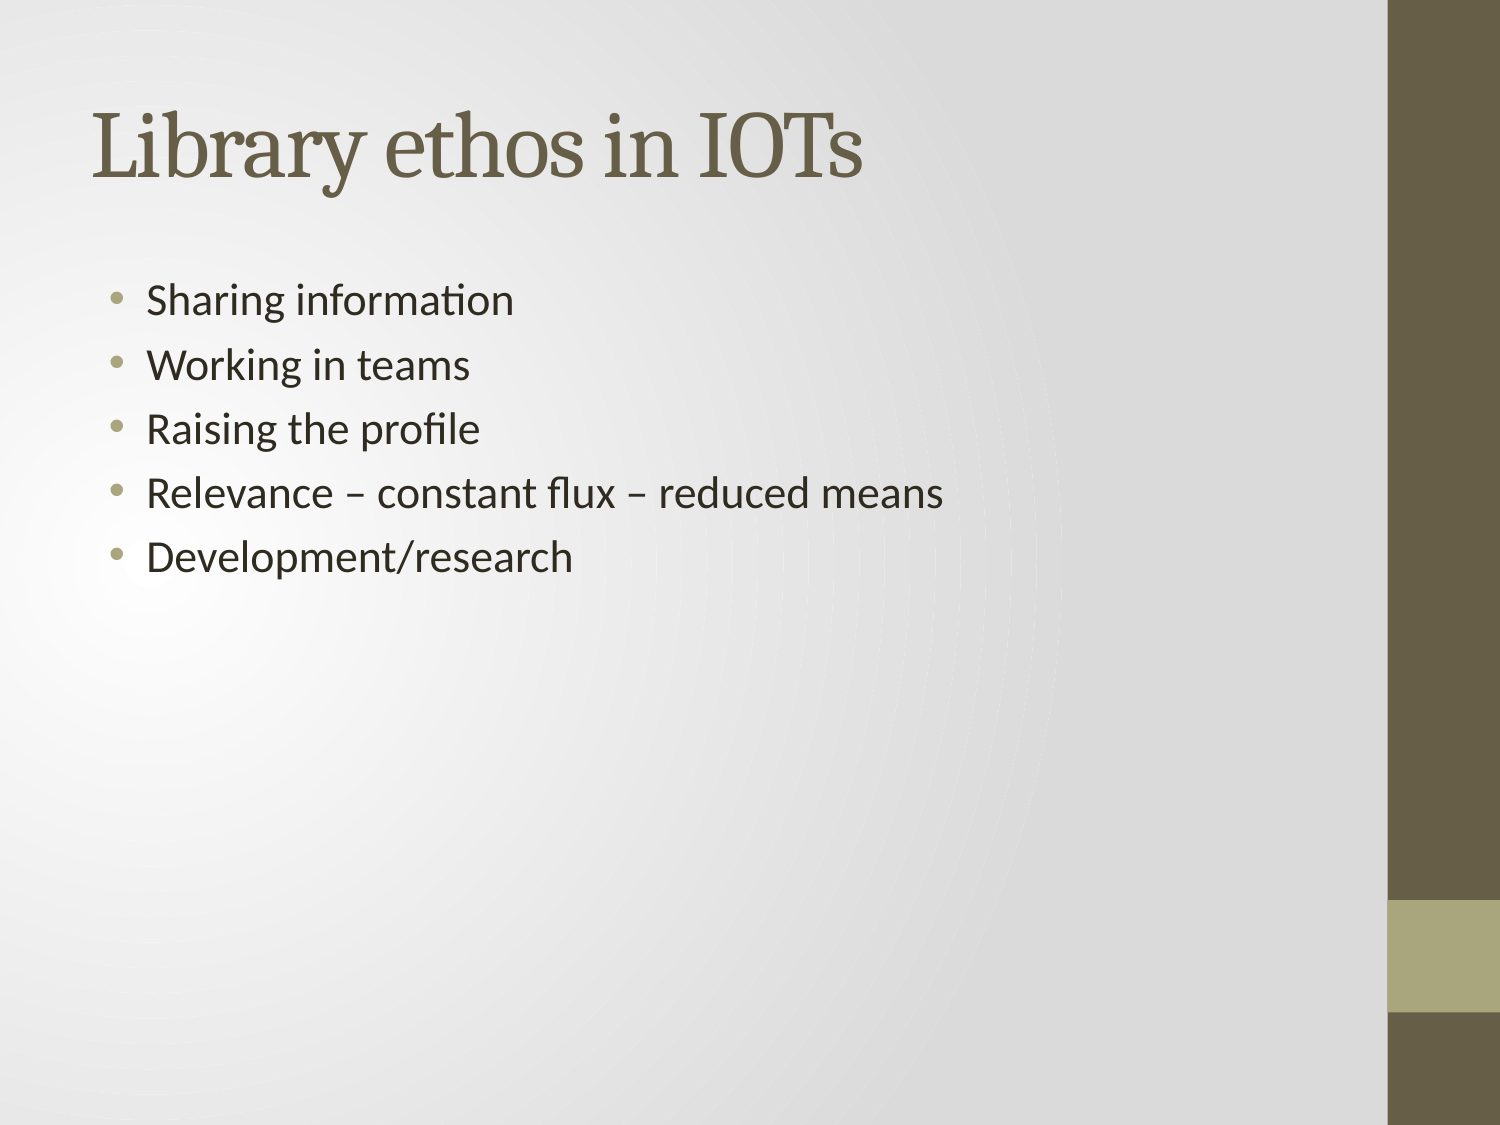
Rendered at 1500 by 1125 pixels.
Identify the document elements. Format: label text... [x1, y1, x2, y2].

list Sharing information Working in teams Raising the profile Relevance – constant flux – reduced means Development/research [75, 262, 1325, 1050]
title Library ethos in IOTs [75, 45, 1325, 233]
